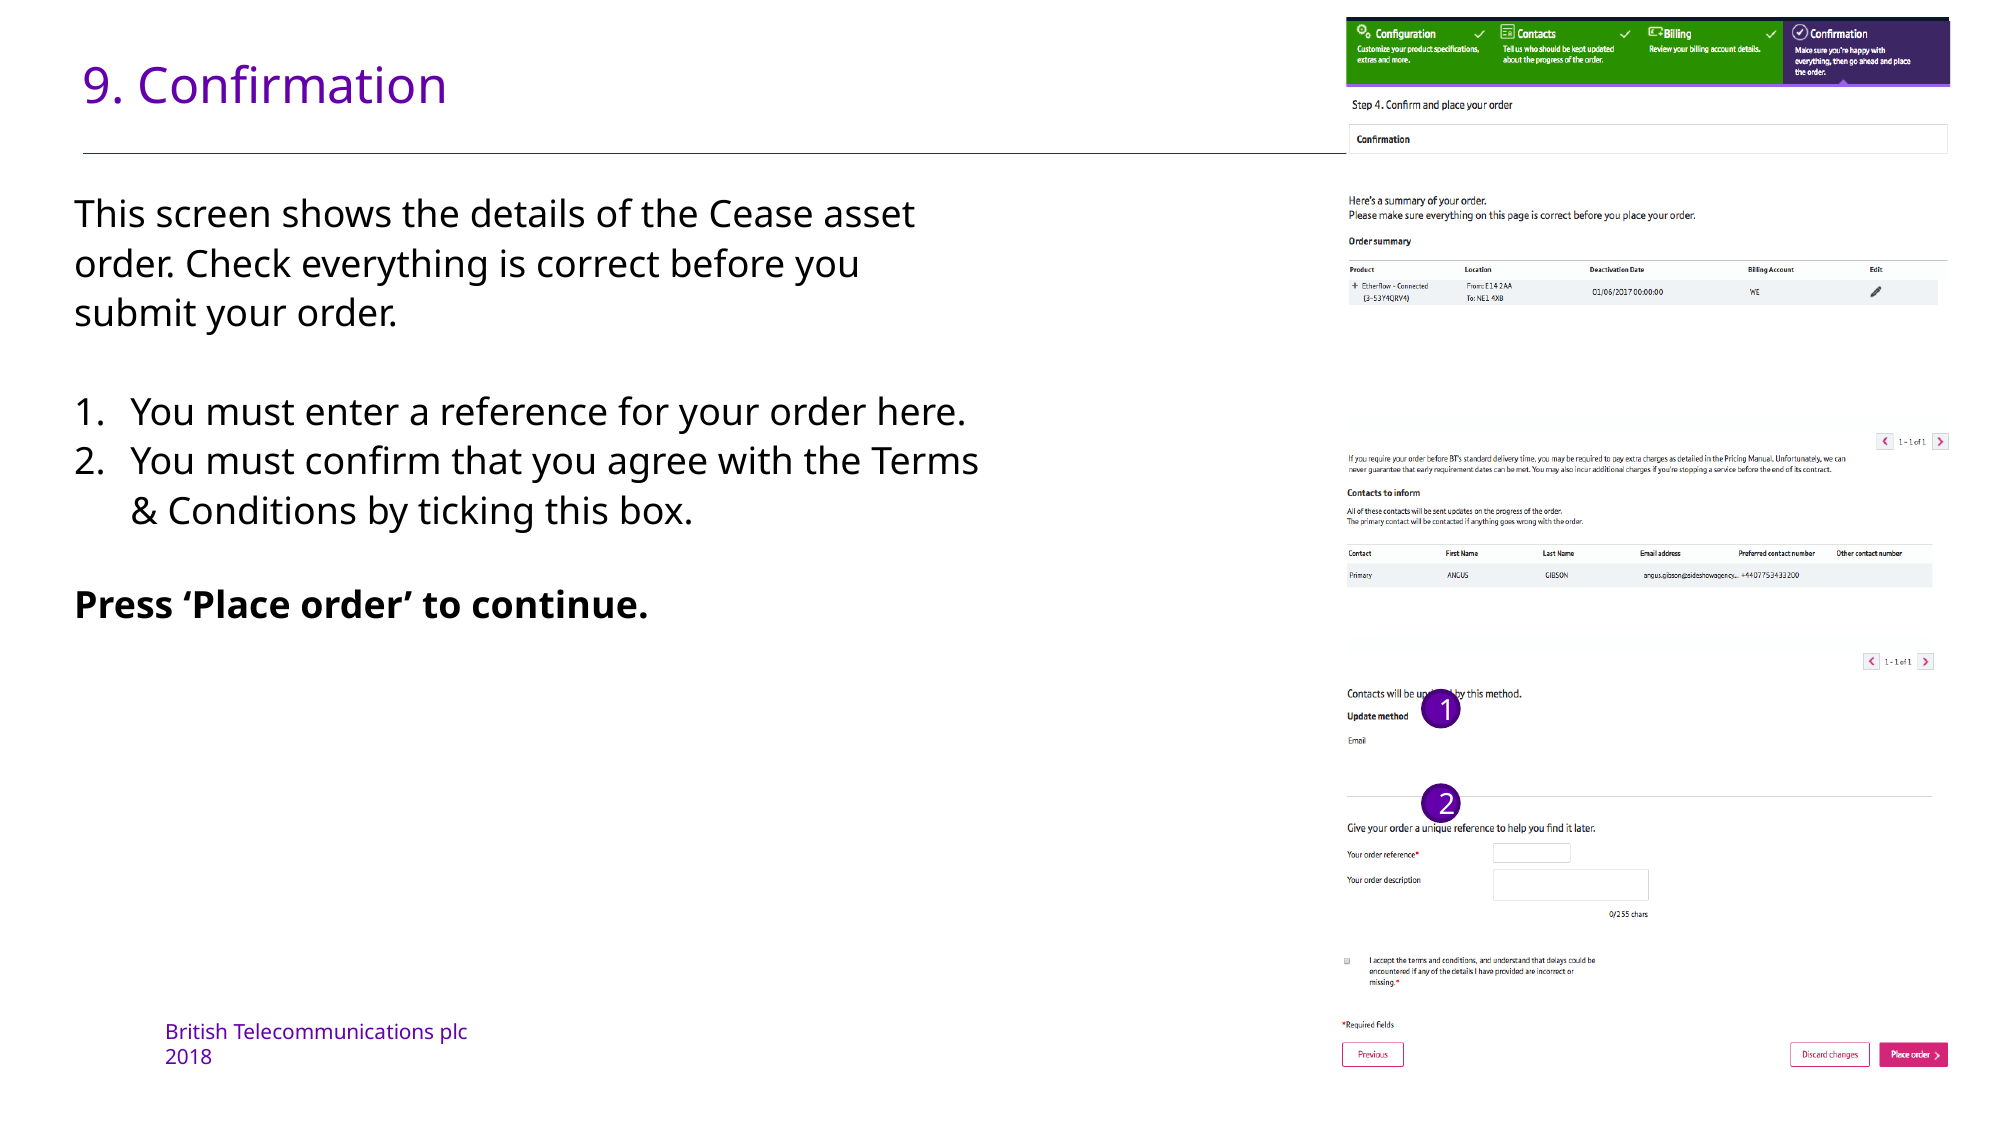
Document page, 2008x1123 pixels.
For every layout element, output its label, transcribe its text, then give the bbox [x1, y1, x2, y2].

picture [1334, 17, 1951, 1097]
list This screen shows the details of the Cease asset order. Check everything is correct before you submit your order. You must enter a reference for your order here. You must confirm that you agree with the Terms & Conditions by ticking this box. Press ‘Place order’ to continue. [74, 185, 981, 999]
title 9. Confirmation [82, 53, 1341, 124]
